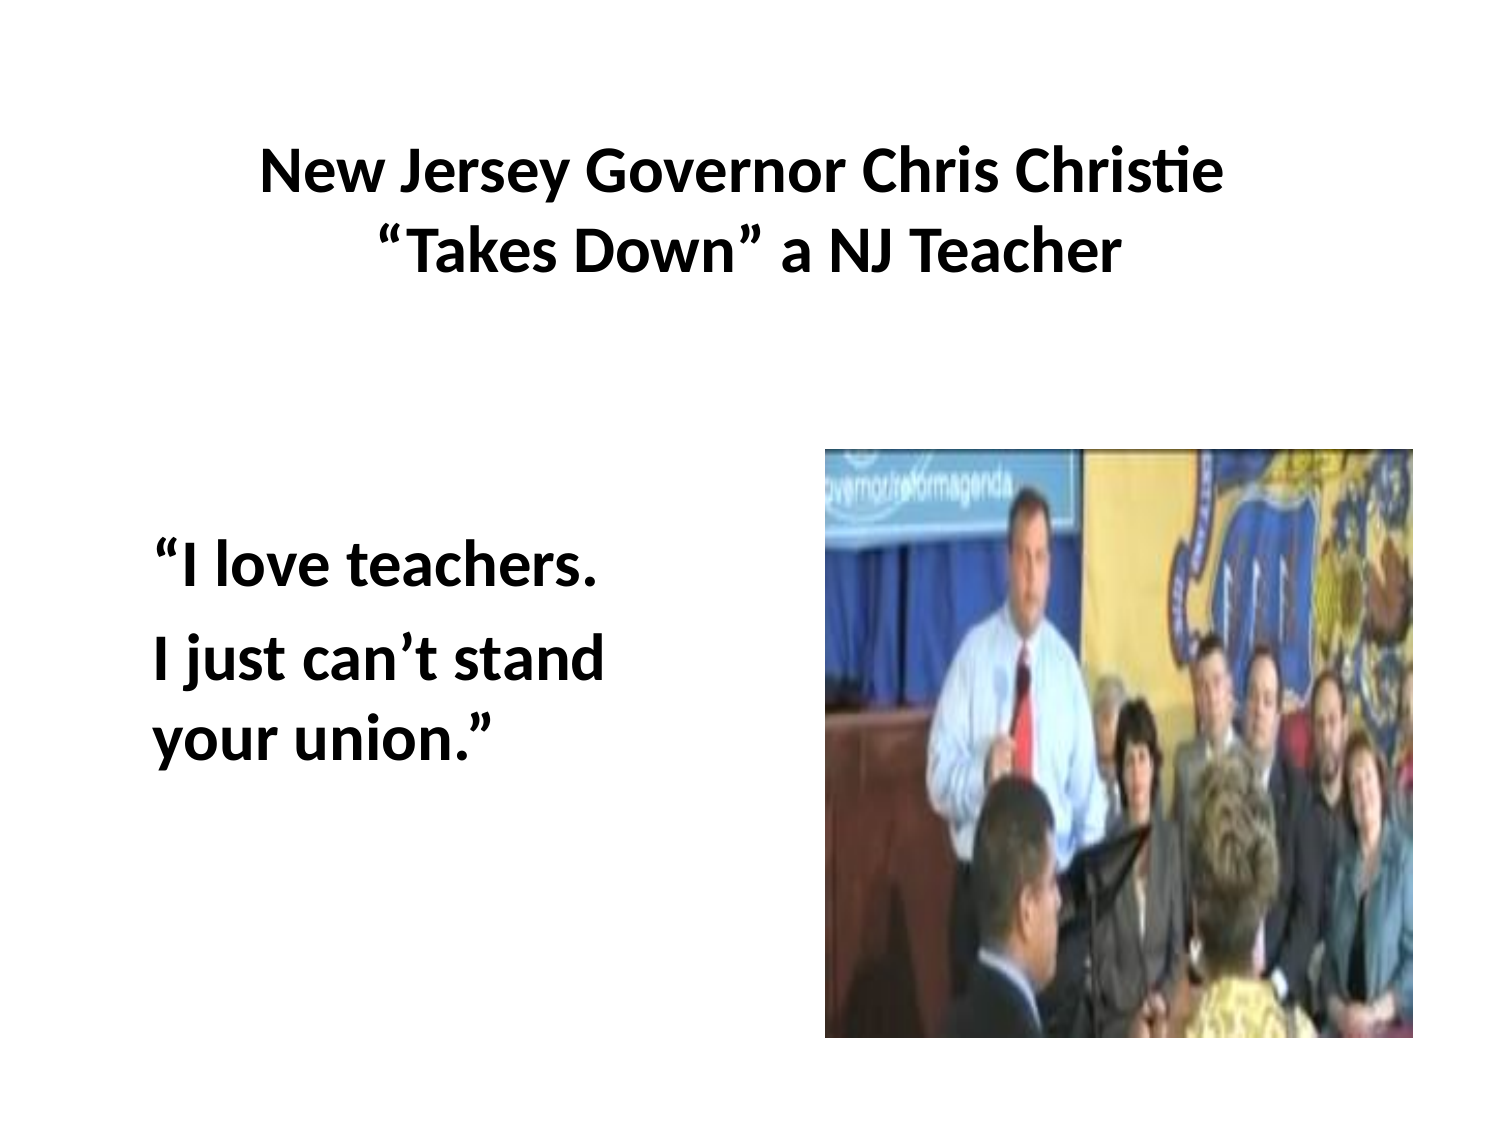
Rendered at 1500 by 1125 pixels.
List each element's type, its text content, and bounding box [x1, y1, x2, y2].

subtitle “I love teachers. I just can’t stand your union.” [137, 512, 738, 963]
picture [824, 449, 1413, 1038]
title New Jersey Governor Chris Christie “Takes Down” a NJ Teacher [112, 99, 1388, 313]
